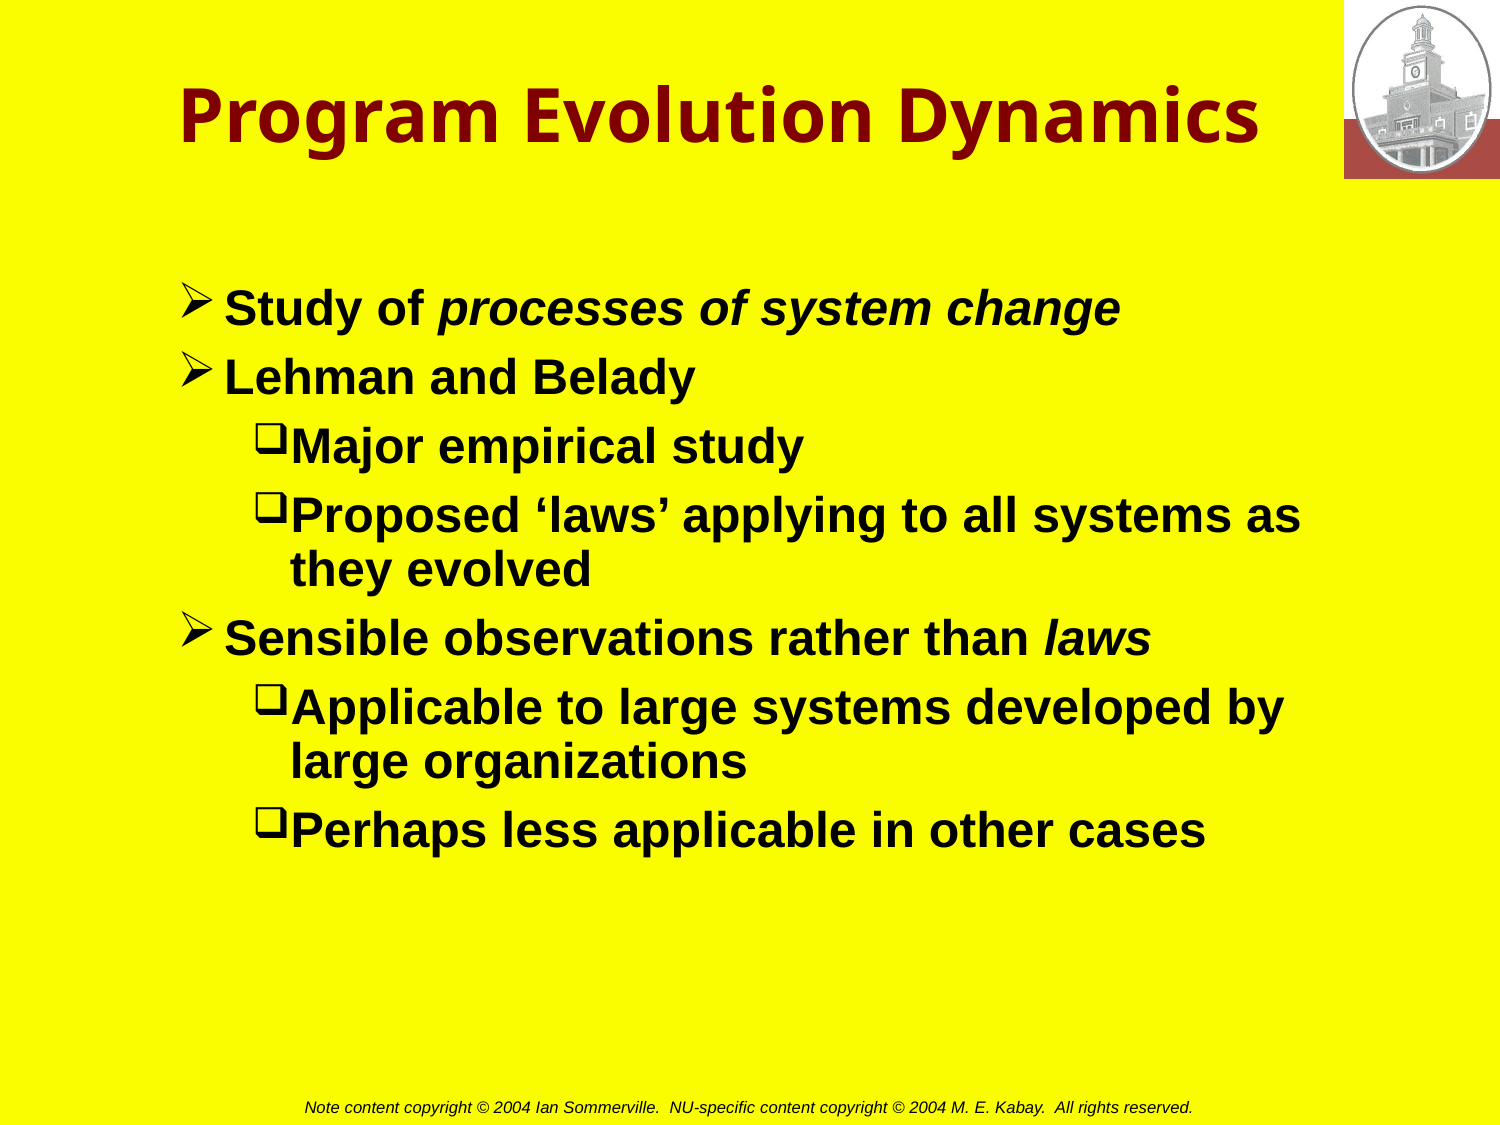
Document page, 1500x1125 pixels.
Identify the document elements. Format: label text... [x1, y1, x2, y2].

title Program Evolution Dynamics [162, 24, 1338, 213]
picture [1344, 0, 1500, 179]
list Study of processes of system change Lehman and Belady Major empirical study Proposed ‘laws’ applying to all systems as they evolved Sensible observations rather than laws Applicable to large systems developed by large organizations Perhaps less applicable in other cases [162, 275, 1338, 1038]
